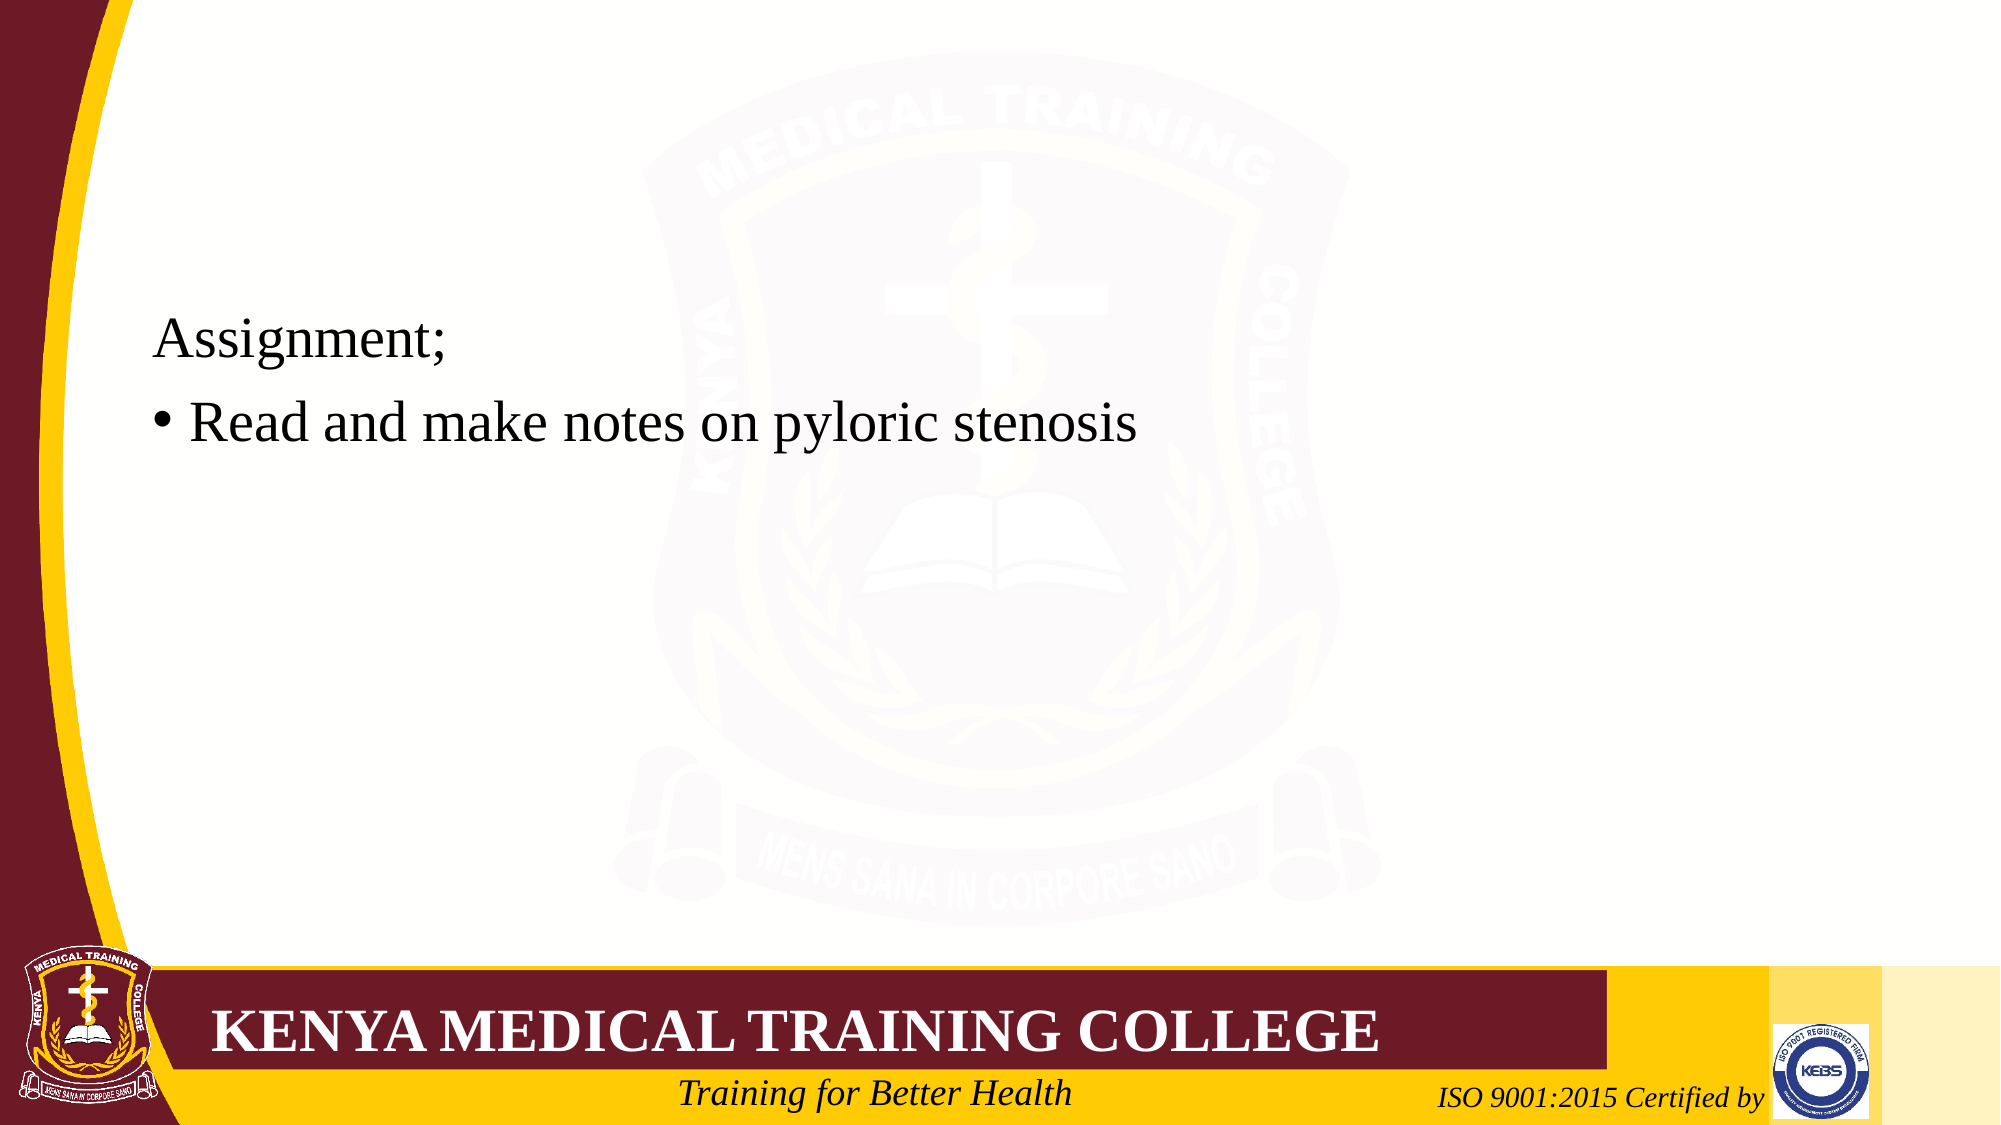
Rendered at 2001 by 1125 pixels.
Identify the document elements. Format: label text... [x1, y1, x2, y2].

picture [0, 0, 2000, 1125]
list Assignment; Read and make notes on pyloric stenosis [137, 299, 1863, 1014]
